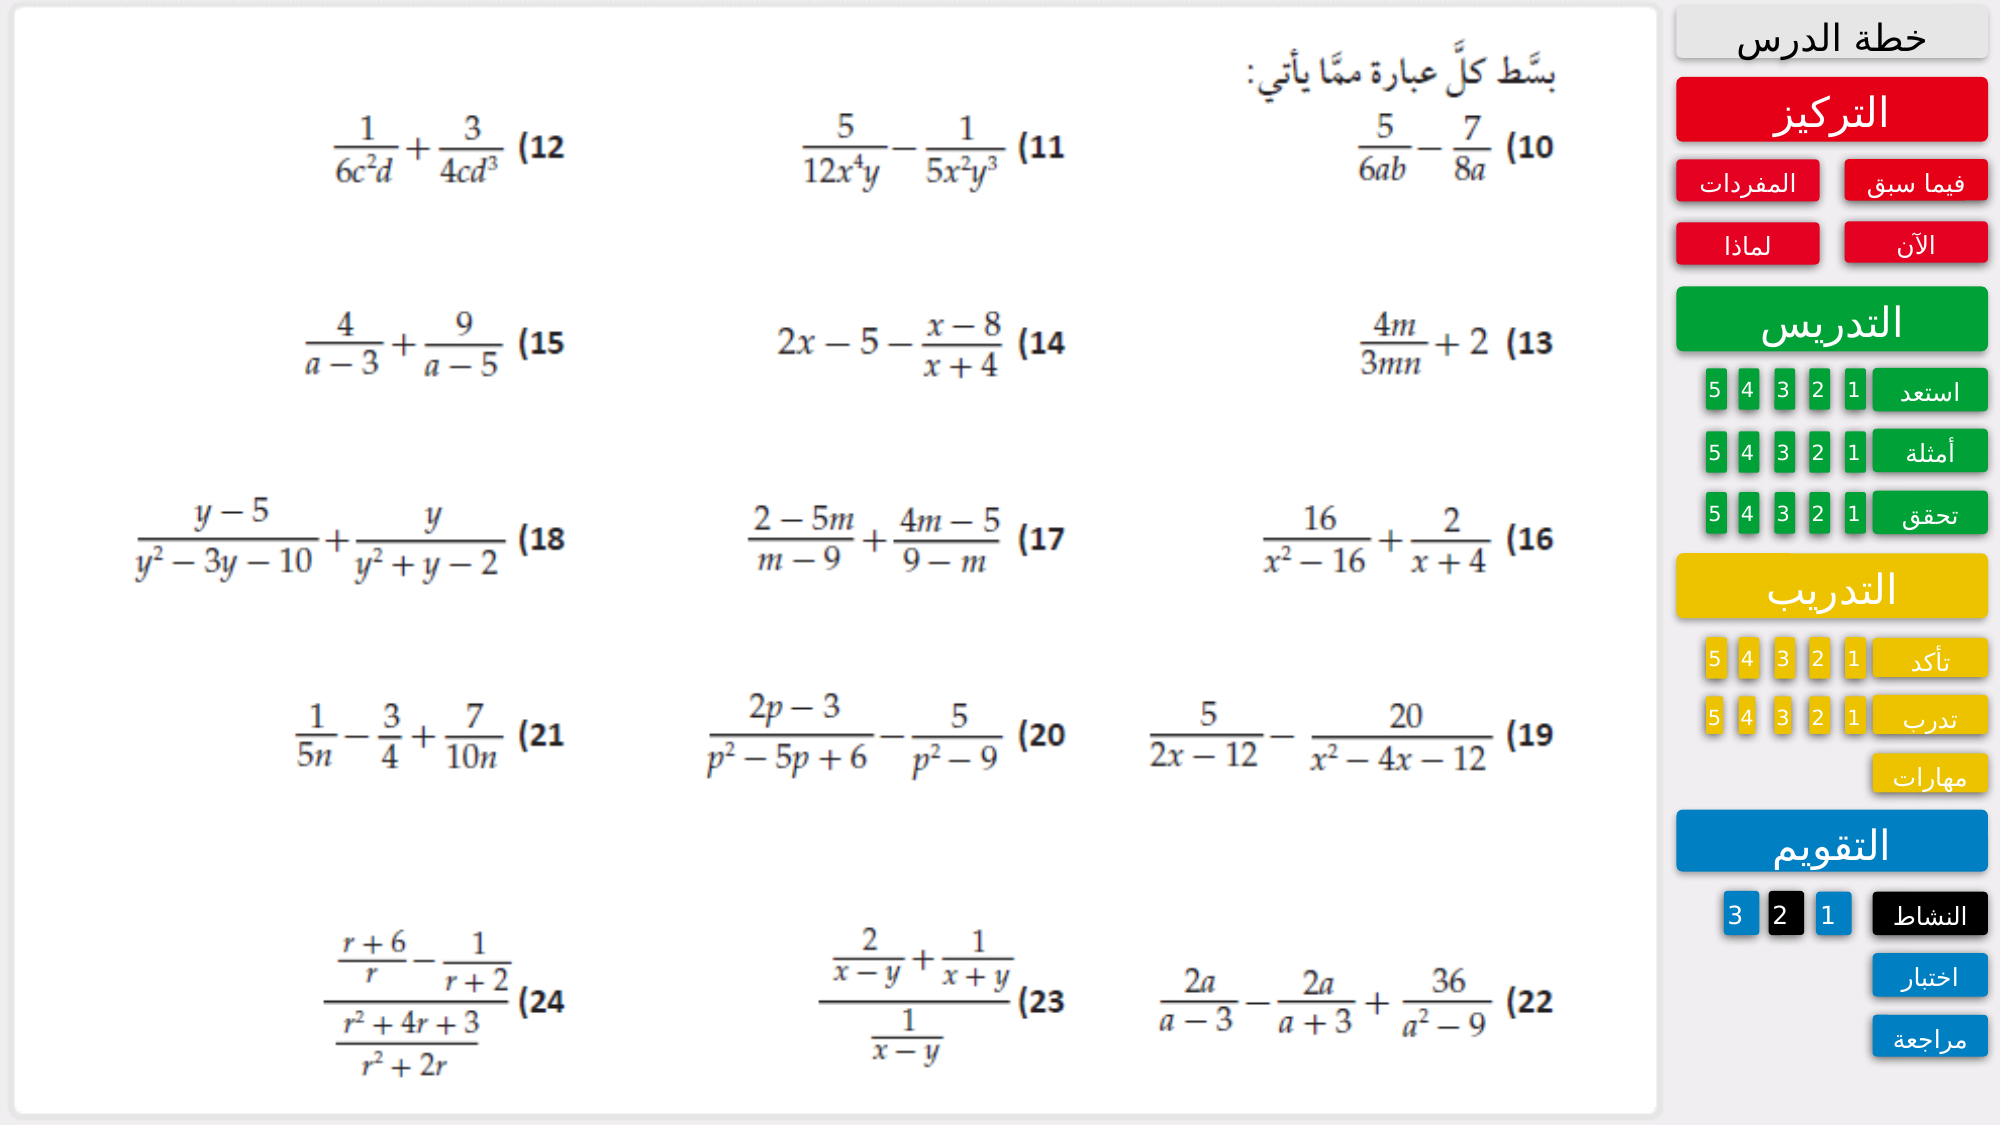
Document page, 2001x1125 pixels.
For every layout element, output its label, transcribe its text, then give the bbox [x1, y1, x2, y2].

text_box 3 [1723, 890, 1760, 936]
text_box 3 [1774, 368, 1796, 410]
text_box 3 [1774, 696, 1792, 734]
text_box 2 [1809, 368, 1831, 410]
text_box التدريس [1675, 285, 1990, 353]
text_box مراجعة [1872, 1014, 1988, 1057]
text_box فيما سبق [1844, 159, 1988, 201]
text_box اختبار [1872, 953, 1988, 997]
text_box تحقق [1872, 490, 1988, 535]
text_box 3 [1774, 431, 1796, 473]
text_box 2 [1809, 696, 1831, 734]
text_box النشاط [1872, 891, 1988, 936]
text_box 2 [1768, 890, 1805, 936]
text_box 4 [1738, 492, 1760, 534]
text_box 3 [1774, 492, 1796, 534]
text_box لماذا [1676, 222, 1820, 265]
text_box أمثلة [1872, 428, 1988, 473]
text_box استعد [1872, 367, 1988, 412]
text_box الآن [1844, 221, 1988, 263]
text_box 1 [1845, 637, 1866, 679]
text_box 2 [1809, 431, 1831, 473]
text_box 1 [1845, 492, 1866, 534]
text_box 2 [1809, 492, 1831, 534]
text_box 5 [1706, 431, 1727, 473]
text_box 5 [1706, 368, 1727, 410]
text_box 5 [1706, 637, 1727, 679]
text_box التدريب [1675, 552, 1990, 620]
text_box 4 [1738, 368, 1760, 410]
text_box 1 [1845, 696, 1866, 734]
text_box 2 [1809, 637, 1831, 679]
text_box 4 [1738, 696, 1756, 734]
text_box خطة الدرس [1675, 4, 1990, 59]
picture [0, 0, 2001, 1125]
text_box 5 [1706, 696, 1724, 734]
text_box 1 [1816, 891, 1852, 936]
text_box 4 [1738, 637, 1760, 679]
text_box 4 [1738, 431, 1760, 473]
text_box 1 [1845, 431, 1866, 473]
text_box المفردات [1676, 159, 1820, 202]
text_box 1 [1845, 368, 1866, 410]
text_box مهارات [1872, 753, 1988, 793]
text_box 5 [1706, 492, 1727, 534]
text_box التقويم [1675, 808, 1990, 873]
text_box التركيز [1675, 75, 1990, 143]
text_box تأكد [1873, 637, 1988, 678]
text_box 3 [1774, 637, 1796, 679]
text_box تدرب [1872, 694, 1988, 735]
